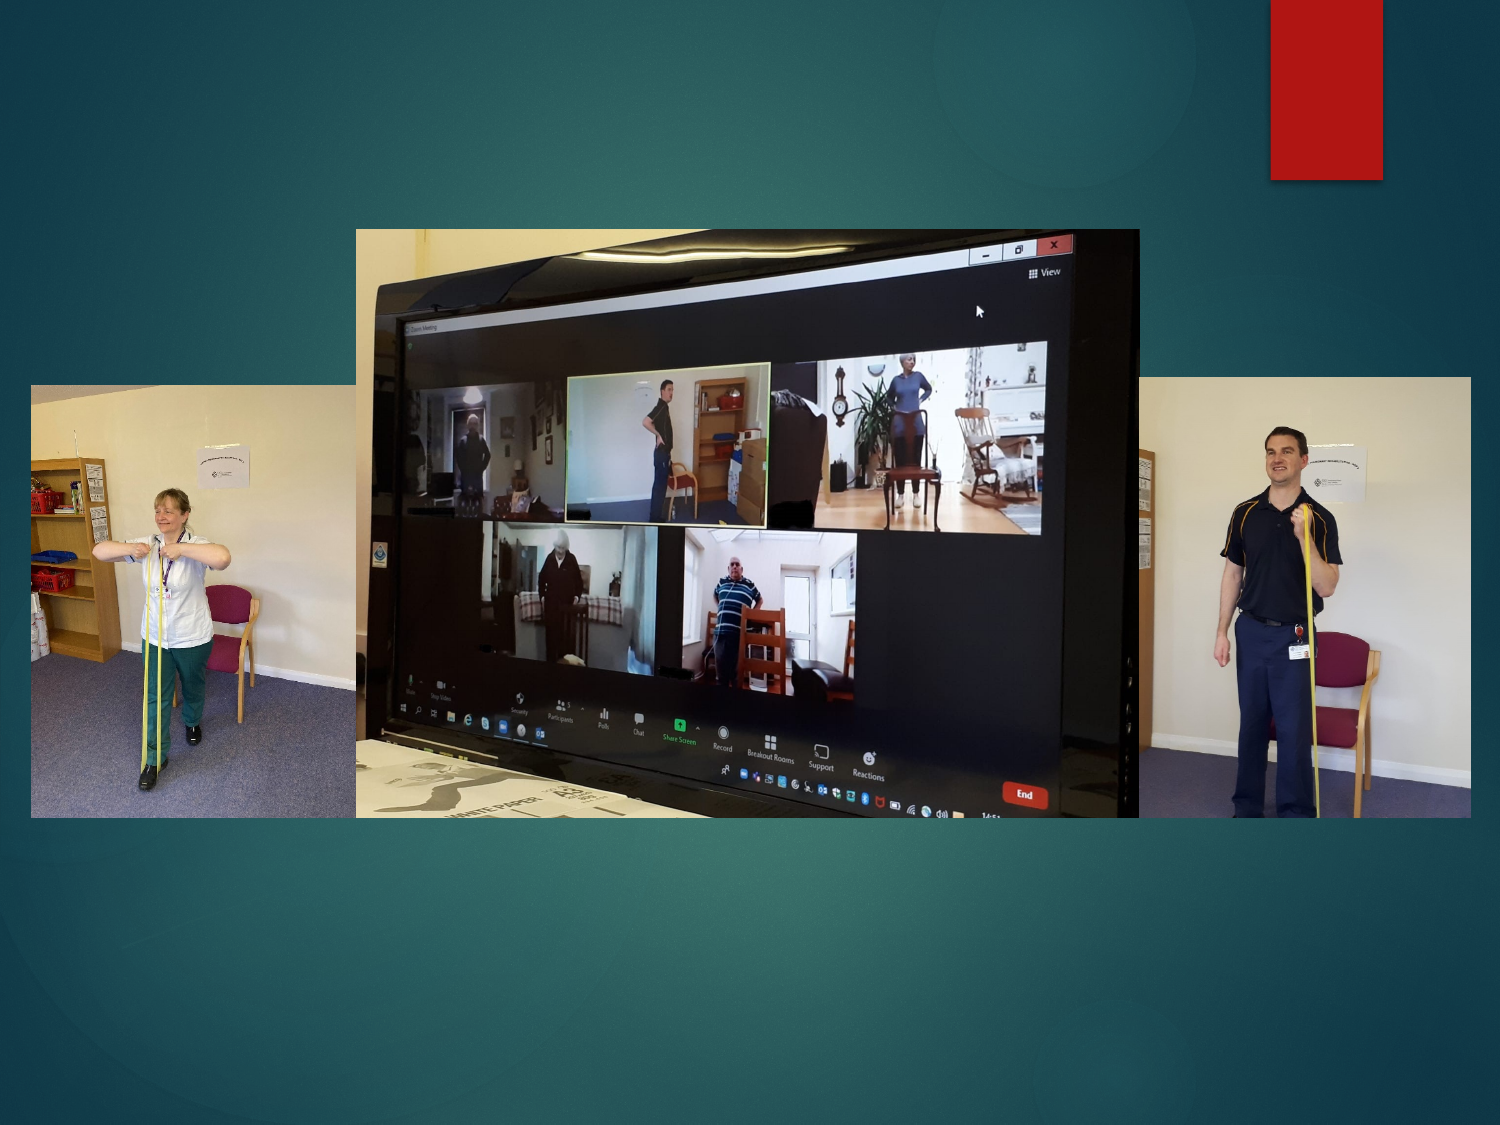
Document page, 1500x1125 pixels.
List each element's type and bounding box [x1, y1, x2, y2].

picture [30, 229, 1471, 819]
